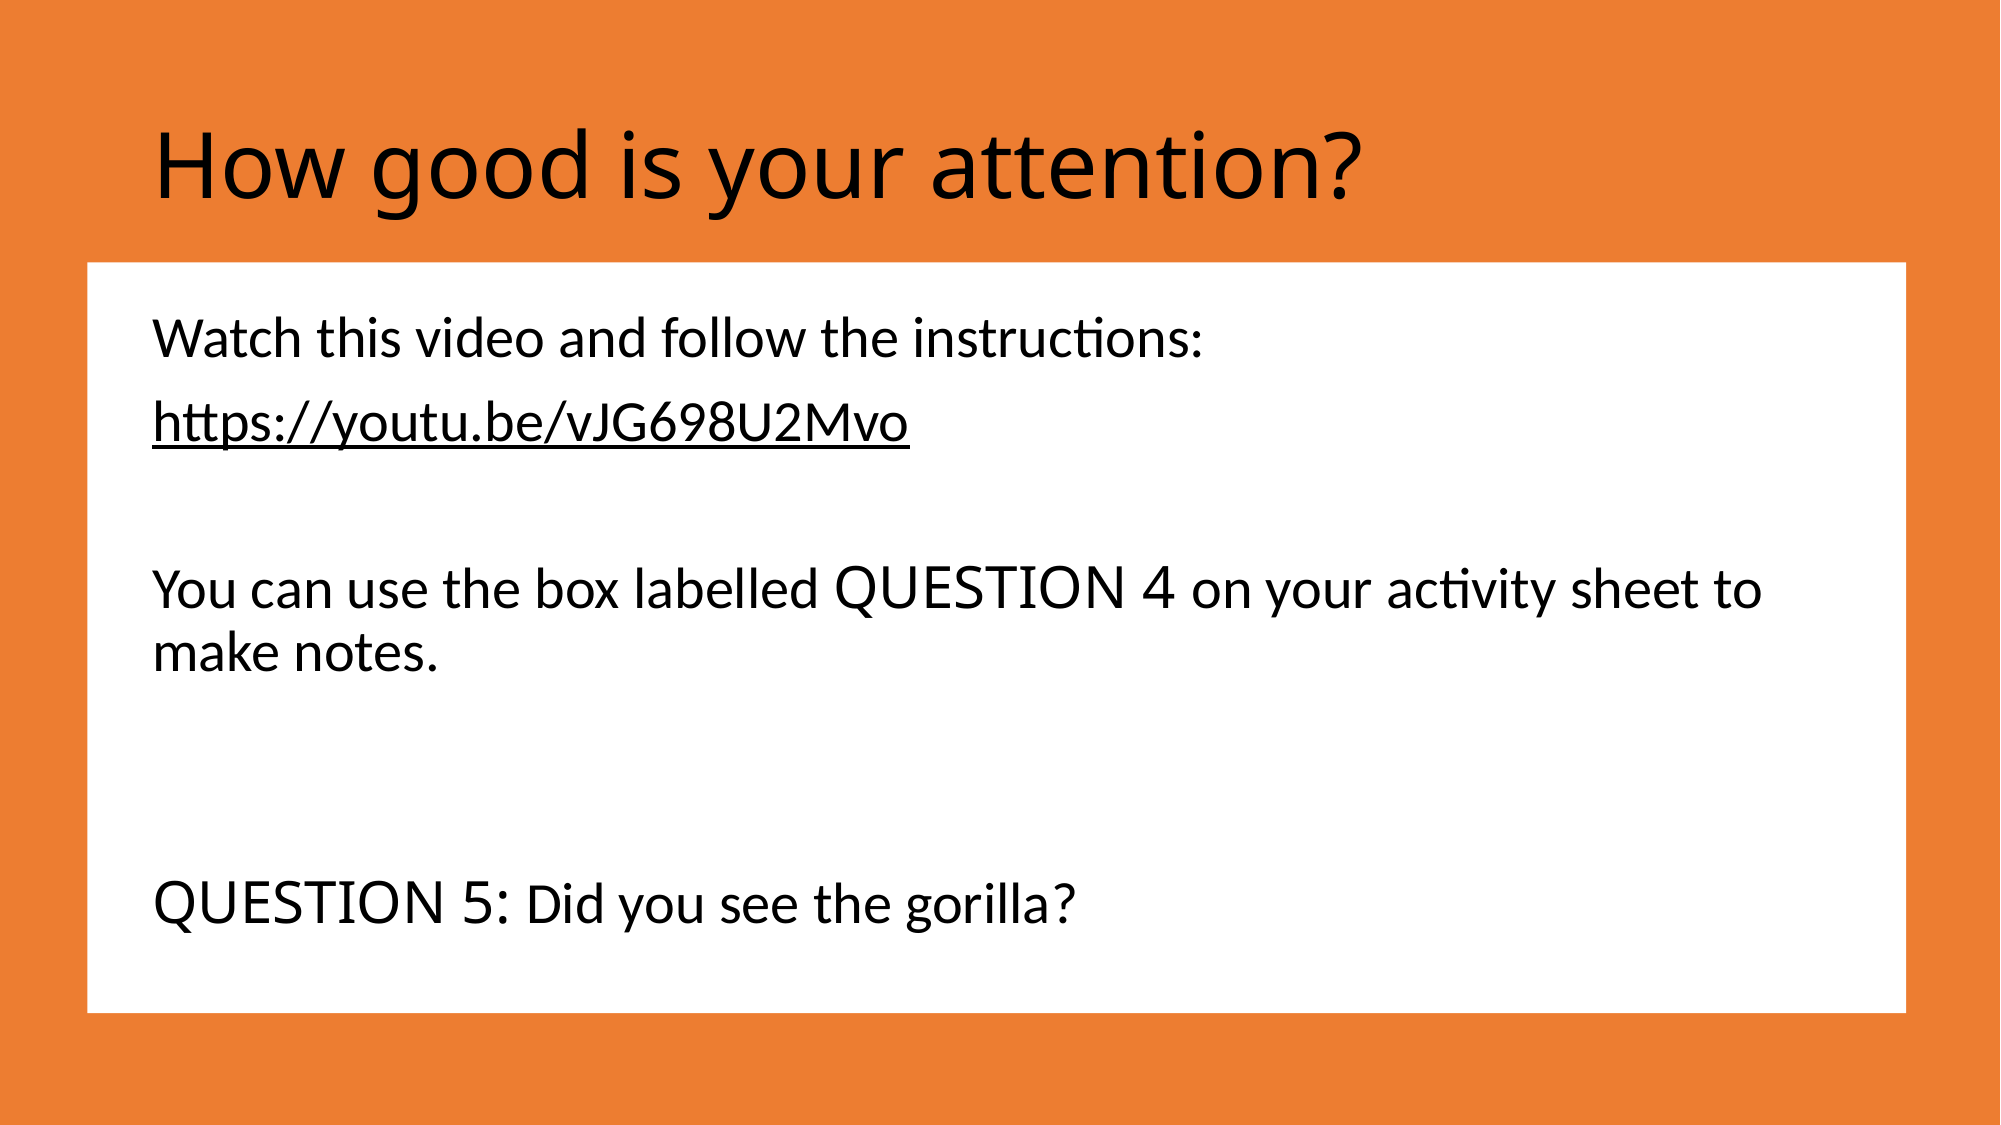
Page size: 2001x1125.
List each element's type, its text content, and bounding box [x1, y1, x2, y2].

text_box [86, 261, 1907, 1014]
list Watch this video and follow the instructions: https://youtu.be/vJG698U2Mvo You can use the box labelled QUESTION 4 on your activity sheet to make notes. QUESTION 5: Did you see the gorilla? [137, 299, 1863, 1014]
title How good is your attention? [137, 59, 1863, 261]
